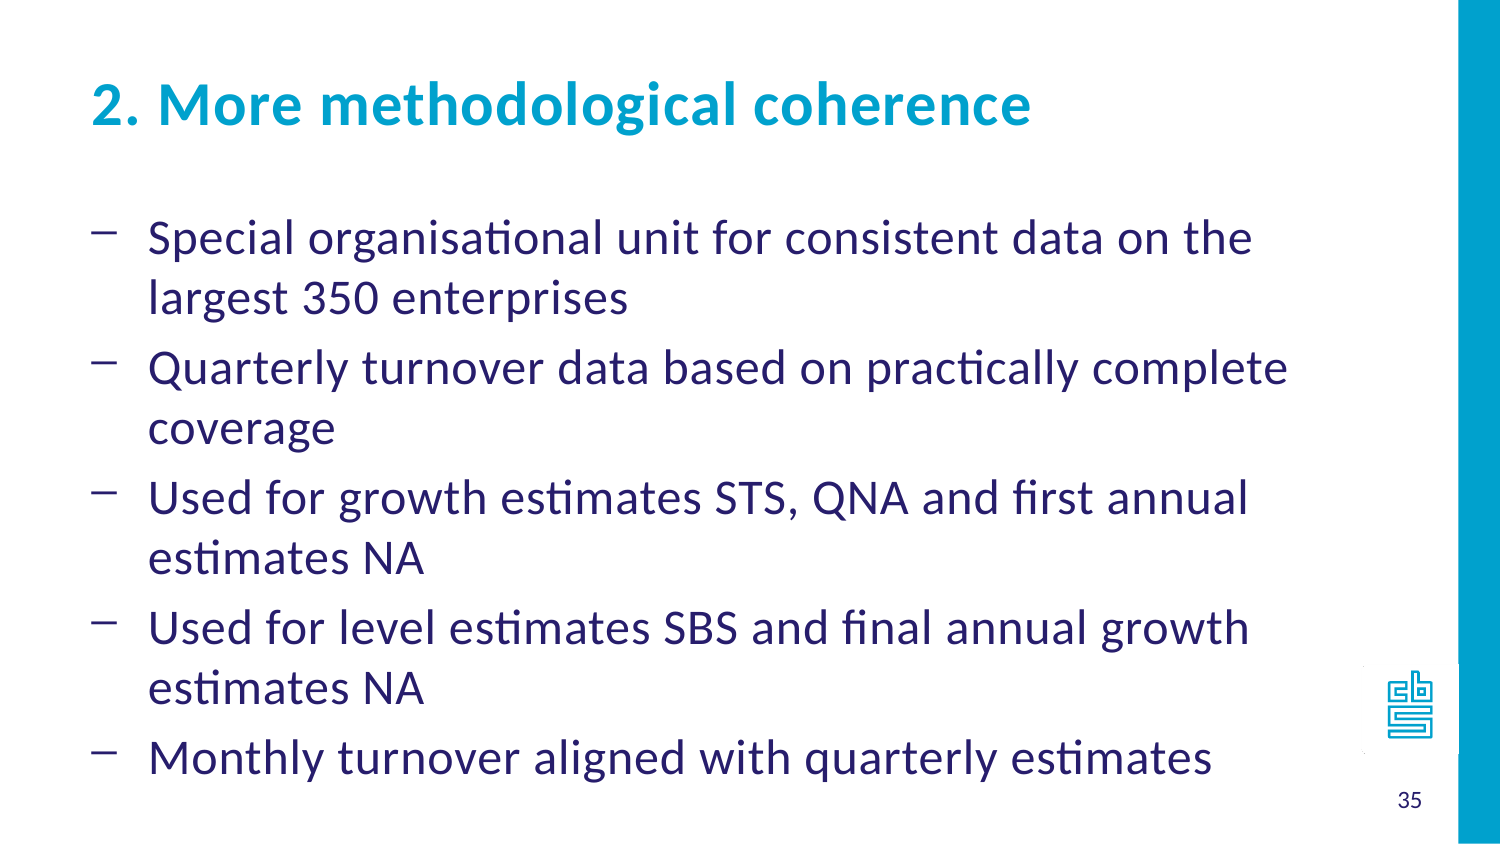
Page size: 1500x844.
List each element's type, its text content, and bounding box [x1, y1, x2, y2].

slide_number 35 [1361, 772, 1459, 826]
list Special organisational unit for consistent data on the largest 350 enterprises Quarterly turnover data based on practically complete coverage Used for growth estimates STS, QNA and first annual estimates NA Used for level estimates SBS and final annual growth estimates NA Monthly turnover aligned with quarterly estimates [76, 197, 1329, 765]
list 2. More methodological coherence [76, 55, 1329, 151]
picture [1361, 664, 1458, 754]
